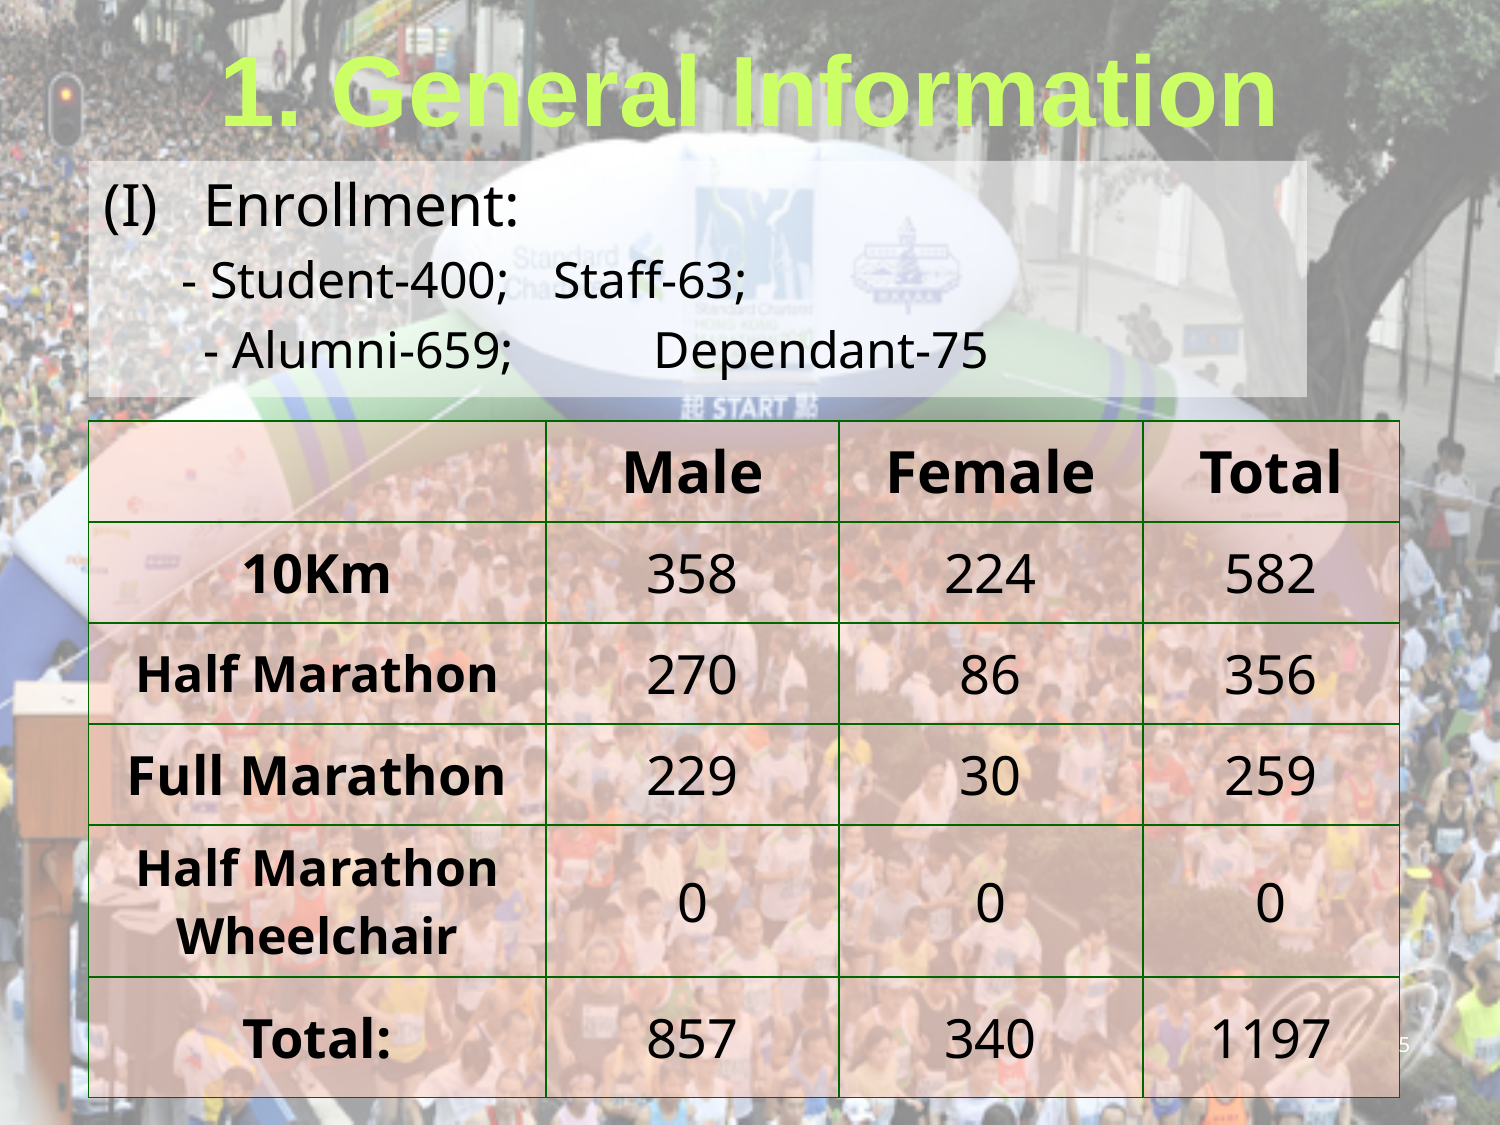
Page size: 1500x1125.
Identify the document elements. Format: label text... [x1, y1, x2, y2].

table_cell 270 [547, 624, 838, 723]
table_cell 356 [1144, 624, 1399, 723]
title 1. General Information [74, 0, 1426, 155]
table_cell 0 [547, 826, 838, 976]
table_cell 857 [547, 978, 838, 1097]
table_cell 582 [1144, 523, 1399, 622]
table_cell Total: [89, 978, 545, 1097]
table_cell 30 [840, 725, 1142, 824]
table_header [89, 422, 545, 521]
table_cell Full Marathon [89, 725, 545, 824]
table_cell 224 [840, 523, 1142, 622]
table_cell 0 [840, 826, 1142, 976]
table_cell 86 [840, 624, 1142, 723]
table_cell 340 [840, 978, 1142, 1097]
table_cell 1197 [1144, 978, 1399, 1023]
table_cell 259 [1144, 725, 1399, 824]
table_cell Half Marathon Wheelchair [89, 826, 545, 976]
table_cell 229 [547, 725, 838, 824]
table_header Female [840, 422, 1142, 521]
table_cell 358 [547, 523, 838, 622]
slide_number 5 [1074, 1023, 1426, 1100]
table_header Total [1144, 422, 1399, 521]
table_cell 0 [1144, 826, 1399, 976]
list (I) Enrollment: - Student-400; Staff-63; - Alumni-659; Dependant-75 [88, 160, 1308, 398]
table_cell 10Km [89, 523, 545, 622]
table_cell Half Marathon [89, 624, 545, 723]
table_header Male [547, 422, 838, 521]
